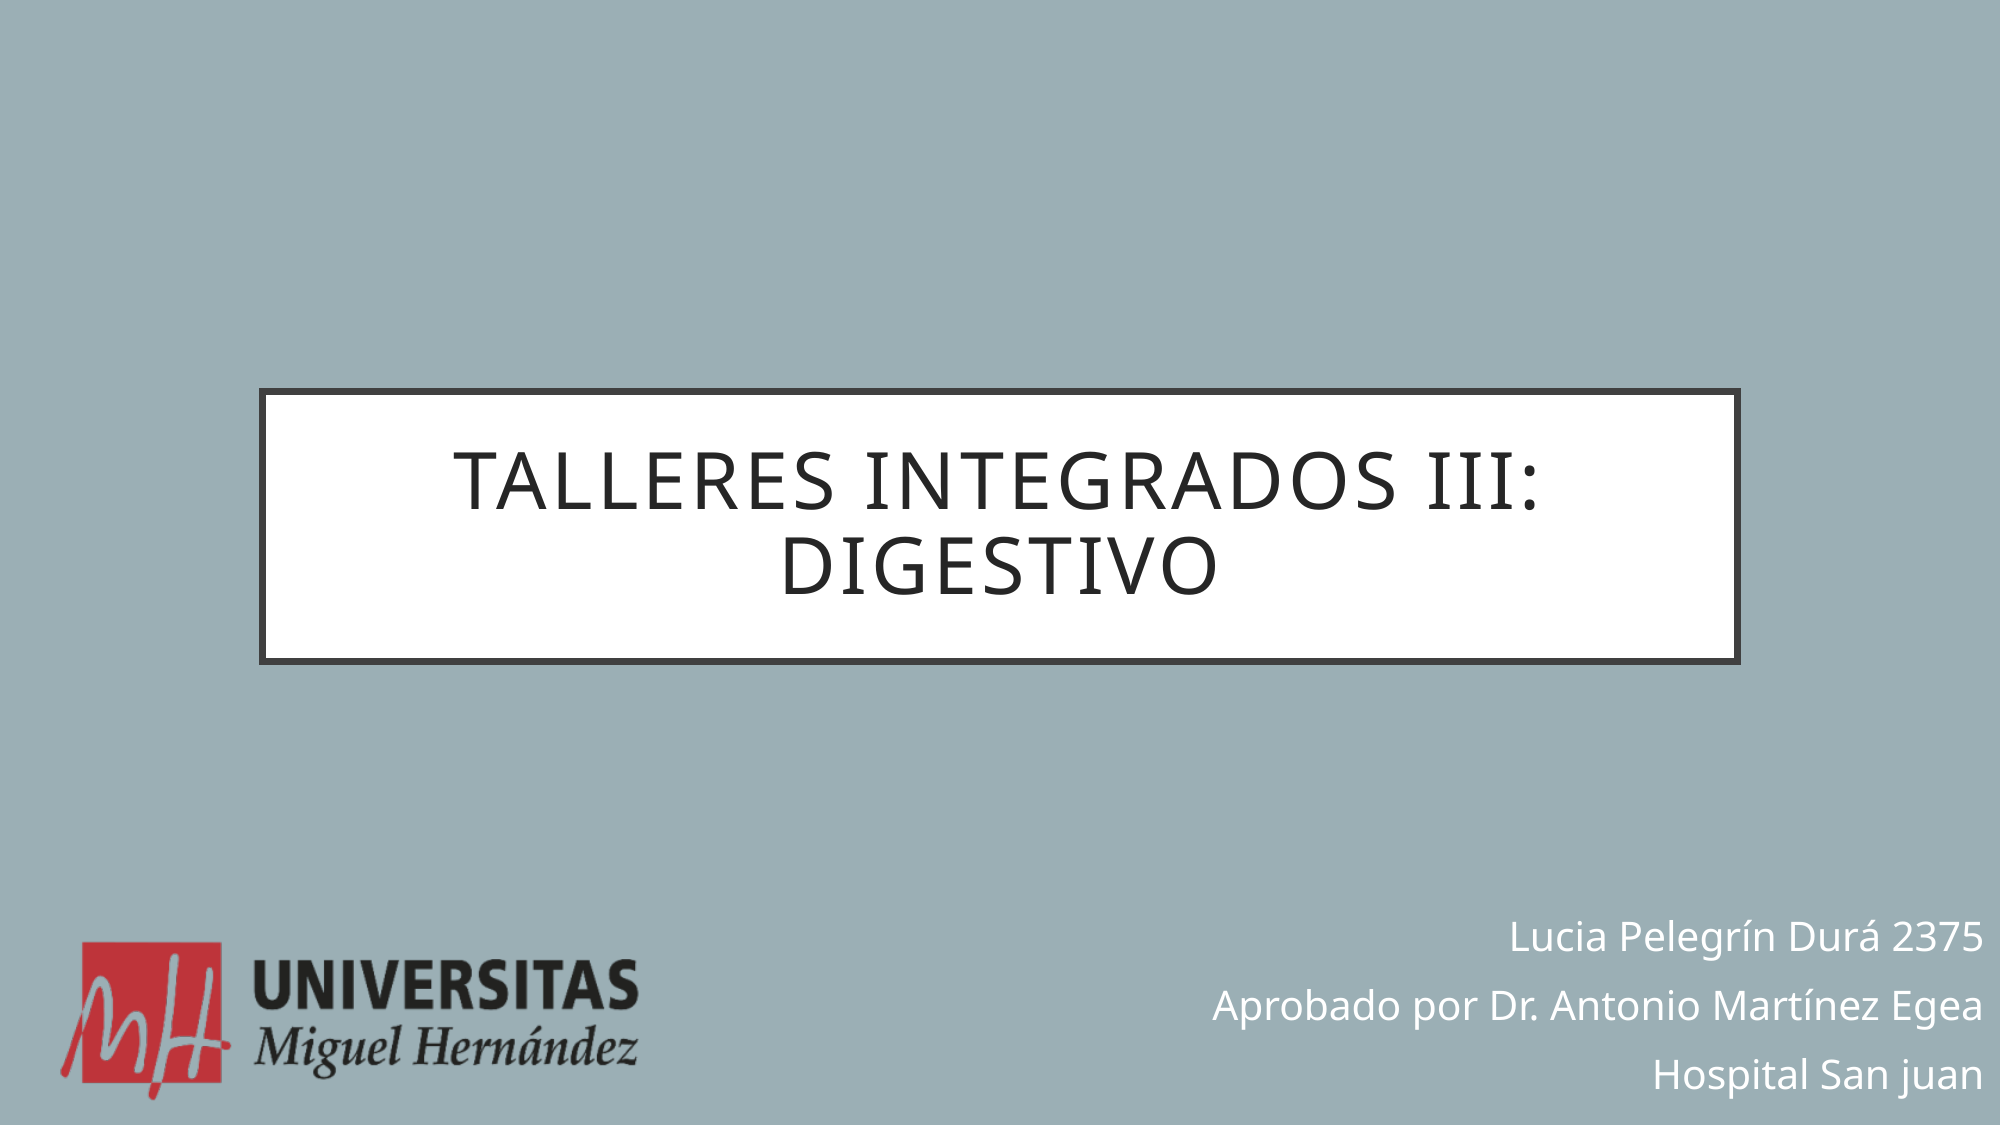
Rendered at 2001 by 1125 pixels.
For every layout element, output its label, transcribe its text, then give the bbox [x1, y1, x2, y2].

title TALLERES INTEGRADOS III: DIGESTIVO [259, 388, 1741, 665]
subtitle Lucia Pelegrín Durá 2375 Aprobado por Dr. Antonio Martínez Egea Hospital San juan [884, 902, 2000, 1106]
picture [19, 902, 690, 1125]
